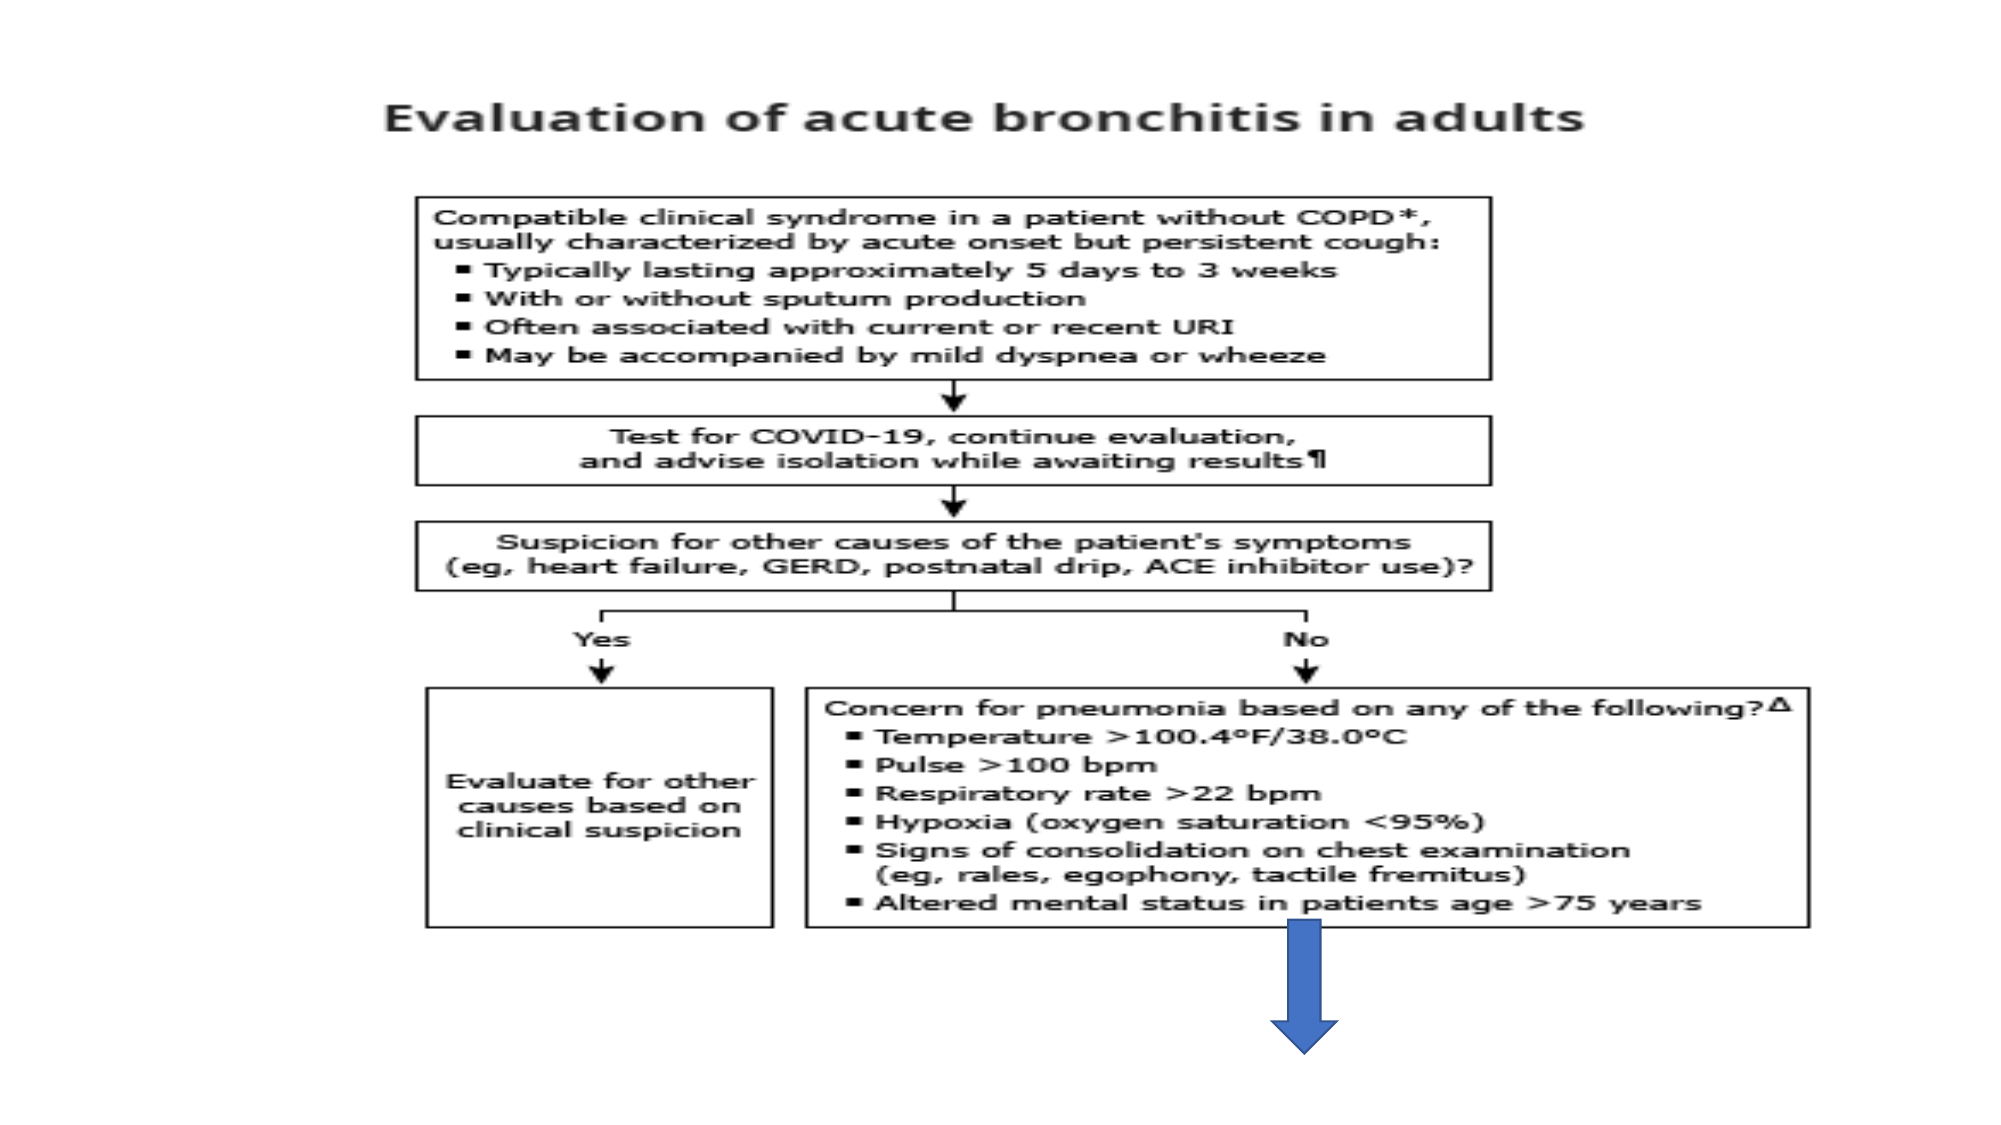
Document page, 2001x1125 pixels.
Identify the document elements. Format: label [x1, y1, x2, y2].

text_box [1269, 940, 1340, 1056]
list [365, 71, 1887, 940]
